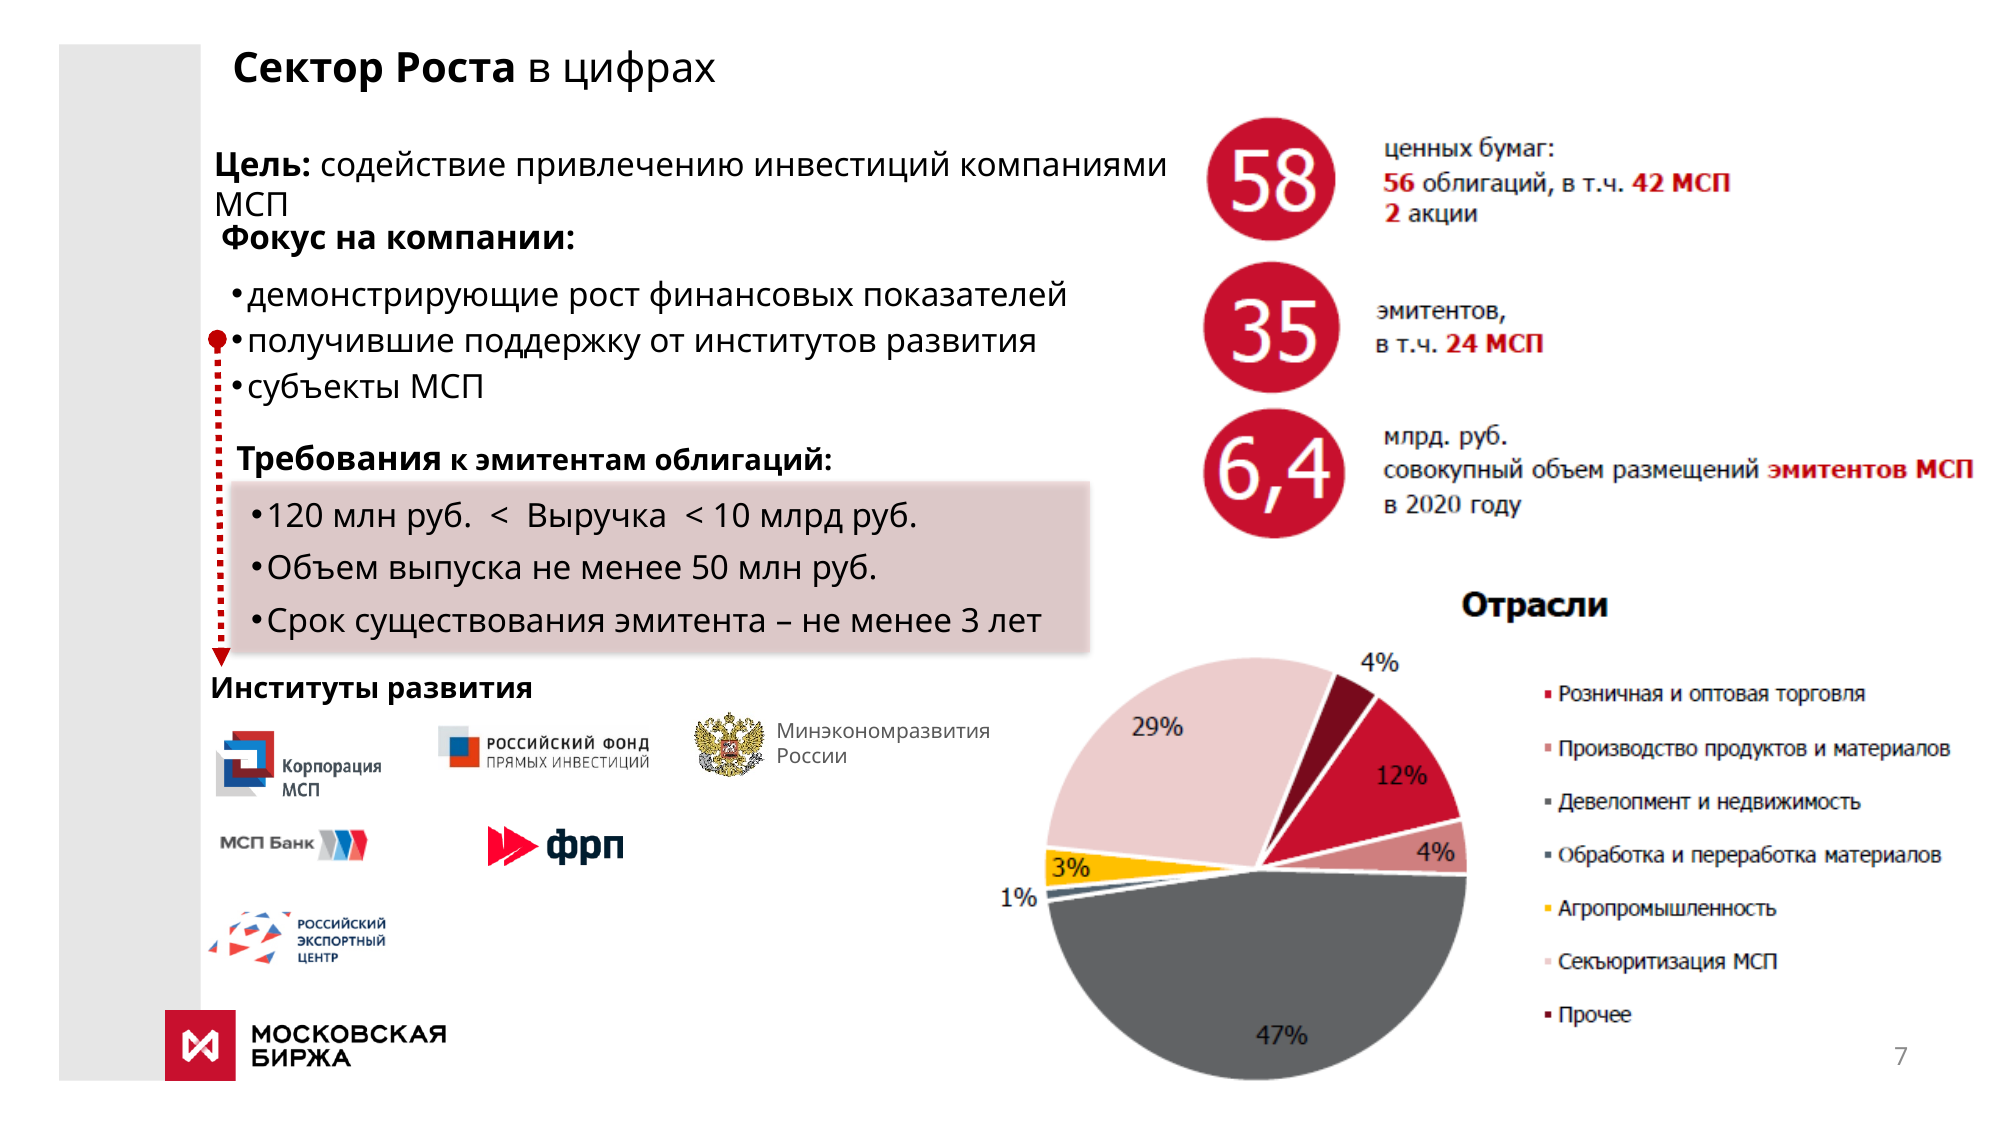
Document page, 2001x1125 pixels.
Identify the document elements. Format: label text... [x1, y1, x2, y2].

text_box Сектор Роста в цифрах [217, 33, 838, 89]
text_box Цель: содействие привлечению инвестиций компаниями МСП [199, 120, 1179, 266]
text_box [217, 339, 222, 668]
picture [1184, 104, 2000, 547]
picture [986, 548, 1958, 1090]
text_box Требования к эмитентам облигаций: [226, 429, 1054, 481]
text_box [231, 481, 1091, 653]
picture [209, 725, 649, 800]
text_box Институты развития [195, 661, 549, 712]
text_box демонстрирующие рост финансовых показателей получившие поддержку от институтов развития субъекты МСП [217, 272, 1125, 406]
picture [165, 1010, 461, 1081]
text_box 120 млн руб. < Выручка < 10 млрд руб. Объем выпуска не менее 50 млн руб. Срок существования эмитента – не менее 3 лет [236, 493, 1049, 639]
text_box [690, 710, 1018, 780]
picture [206, 904, 389, 971]
picture [488, 825, 624, 867]
picture [209, 821, 373, 867]
